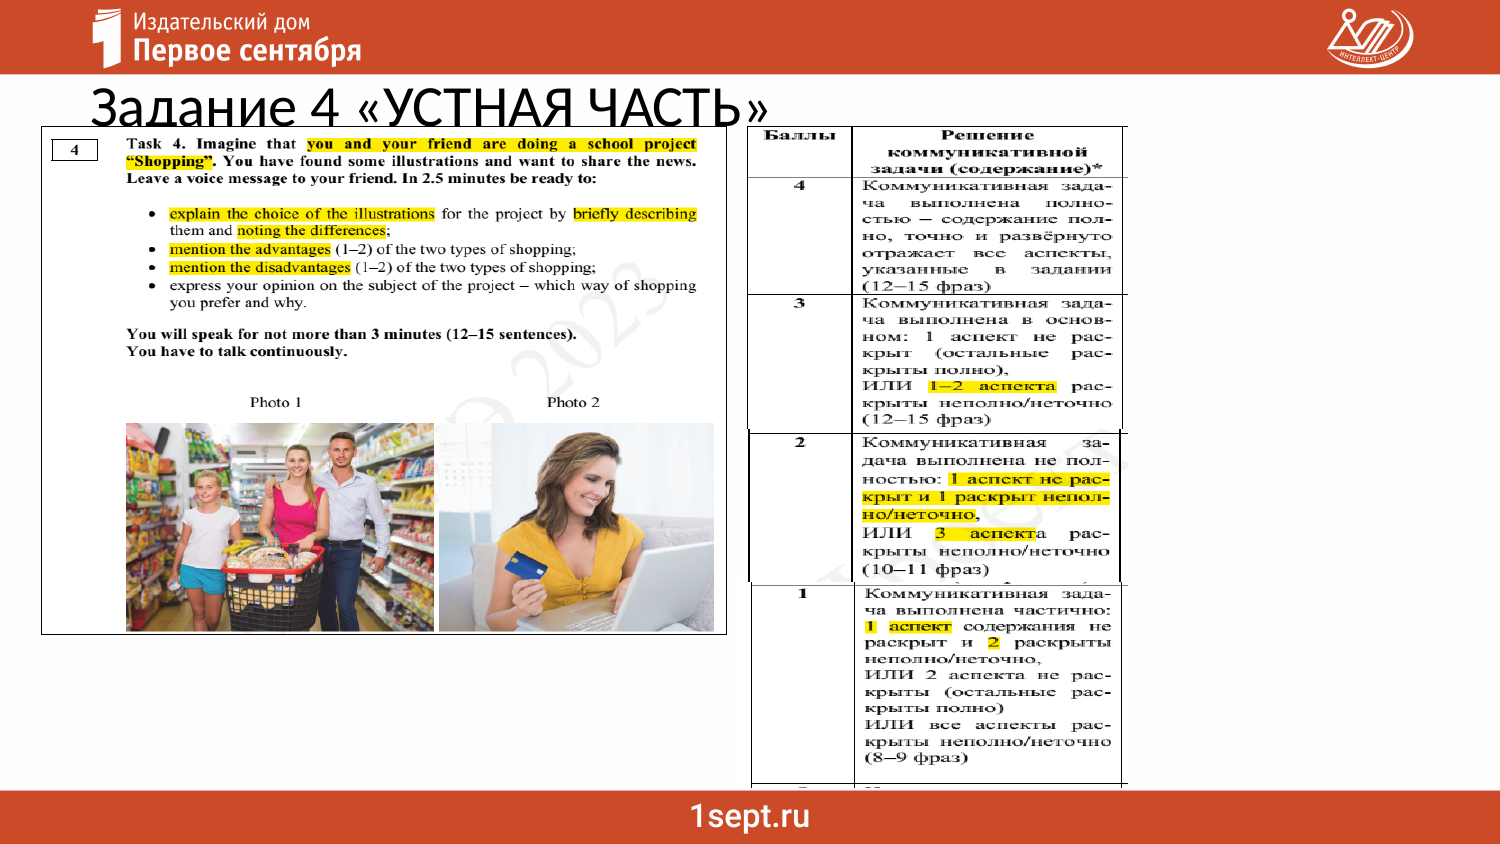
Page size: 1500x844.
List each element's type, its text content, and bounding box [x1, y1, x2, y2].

title Задание 4 «УСТНАЯ ЧАСТЬ» [75, 43, 1425, 163]
picture [0, 0, 1500, 844]
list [41, 126, 727, 635]
